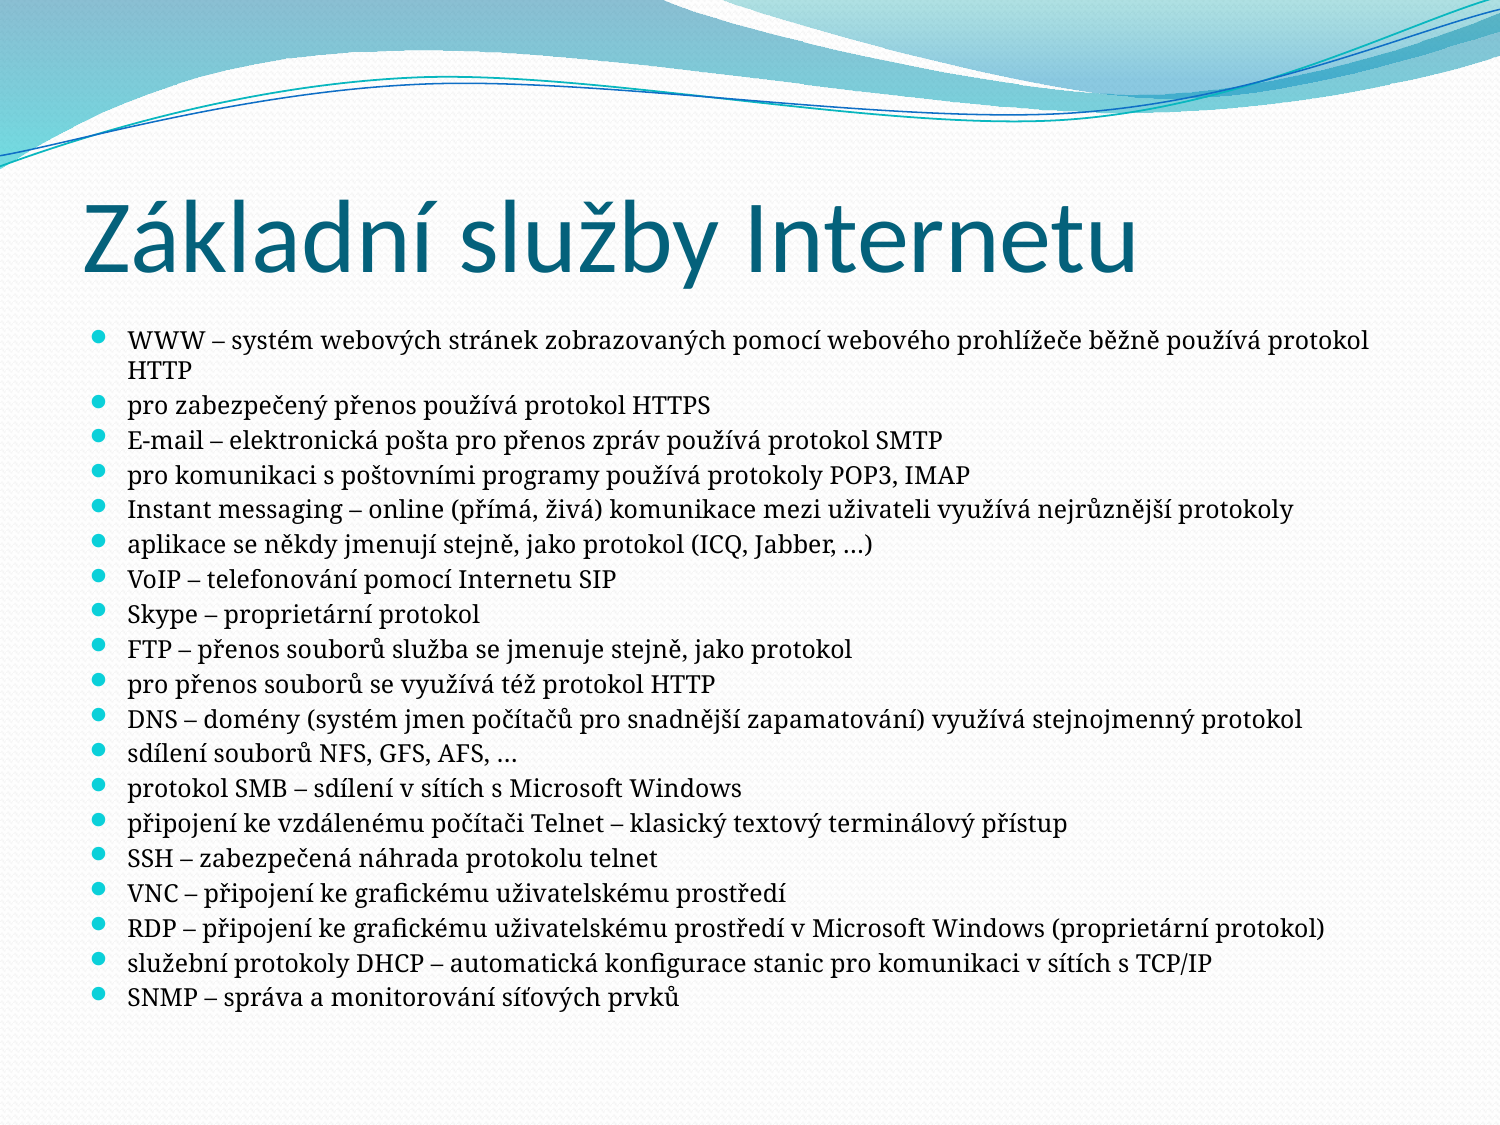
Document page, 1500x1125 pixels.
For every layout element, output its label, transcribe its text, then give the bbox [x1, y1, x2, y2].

list WWW – systém webových stránek zobrazovaných pomocí webového prohlížeče běžně používá protokol HTTP pro zabezpečený přenos používá protokol HTTPS E-mail – elektronická pošta pro přenos zpráv používá protokol SMTP pro komunikaci s poštovními programy používá protokoly POP3, IMAP Instant messaging – online (přímá, živá) komunikace mezi uživateli využívá nejrůznější protokoly aplikace se někdy jmenují stejně, jako protokol (ICQ, Jabber, …) VoIP – telefonování pomocí Internetu SIP Skype – proprietární protokol FTP – přenos souborů služba se jmenuje stejně, jako protokol pro přenos souborů se využívá též protokol HTTP DNS – domény (systém jmen počítačů pro snadnější zapamatování) využívá stejnojmenný protokol sdílení souborů NFS, GFS, AFS, … protokol SMB – sdílení v sítích s Microsoft Windows připojení ke vzdálenému počítači Telnet – klasický textový terminálový přístup SSH – zabezpečená náhrada protokolu telnet VNC – připojení ke grafickému uživatelskému prostředí RDP – připojení ke grafickému uživatelskému prostředí v Microsoft Windows (proprietární protokol) služební protokoly DHCP – automatická konfigurace stanic pro komunikaci v sítích s TCP/IP SNMP – správa a monitorování síťových prvků [75, 317, 1425, 1038]
title Základní služby Internetu [82, 105, 1432, 293]
